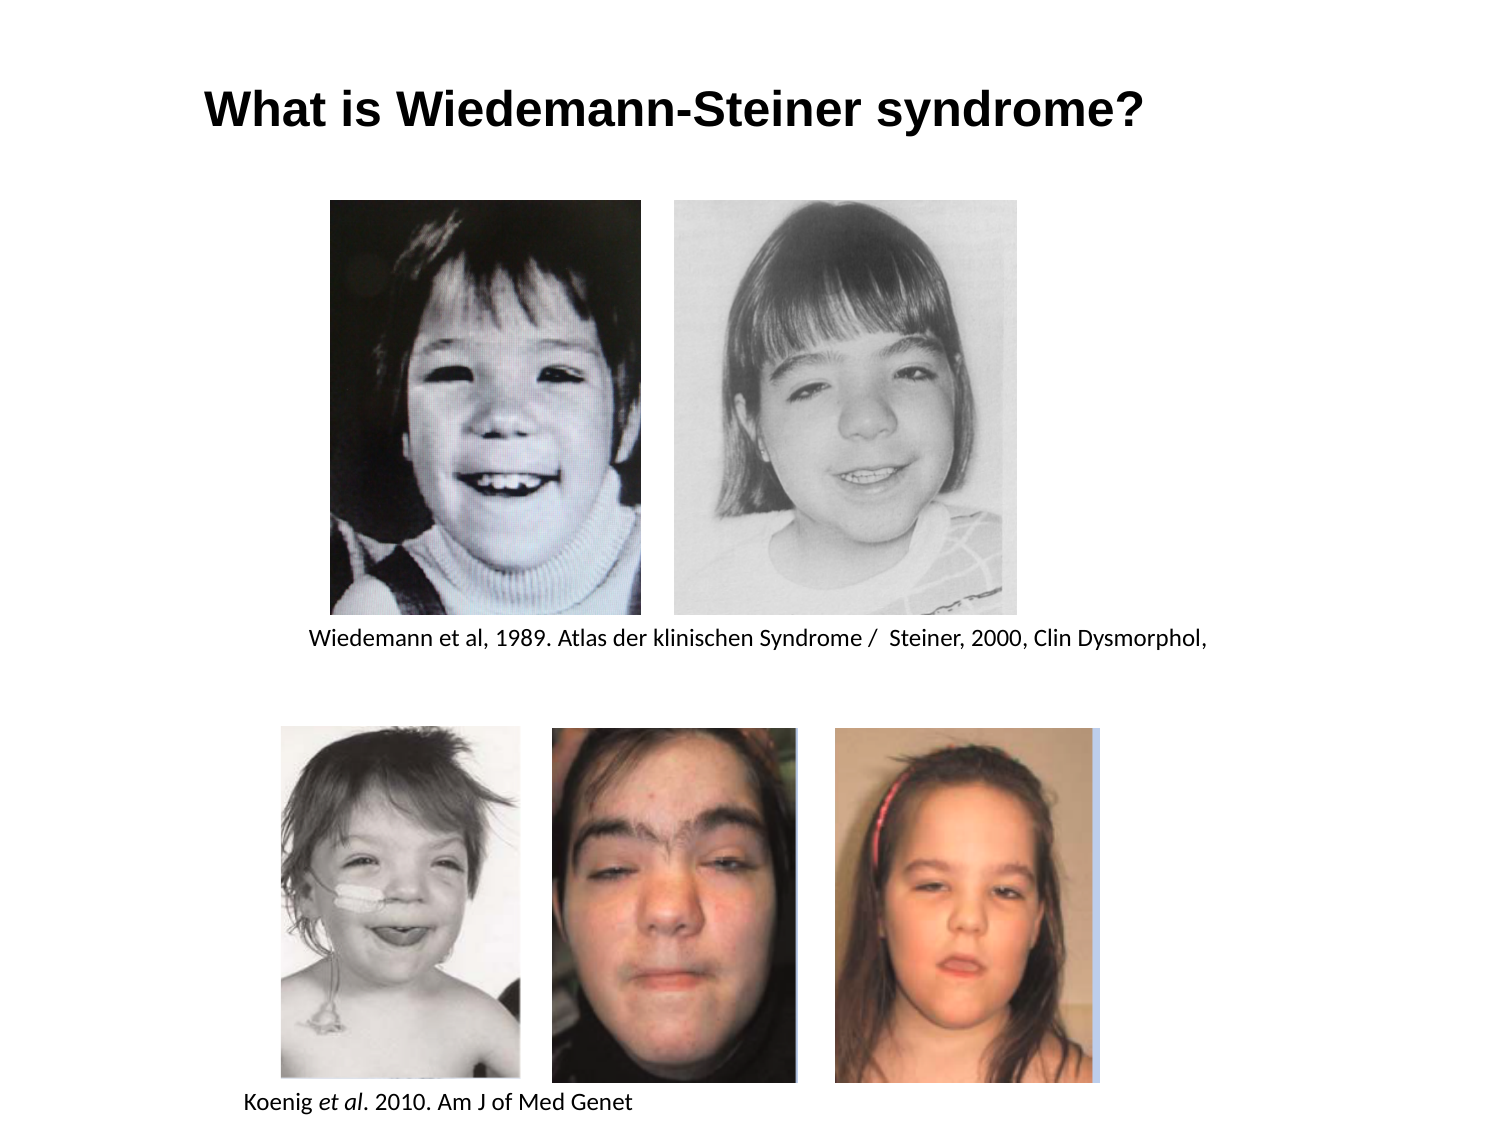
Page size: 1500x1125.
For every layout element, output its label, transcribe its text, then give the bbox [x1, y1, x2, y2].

text_box Koenig et al. 2010. Am J of Med Genet [229, 1078, 660, 1123]
picture [329, 200, 641, 615]
picture [674, 200, 1017, 615]
picture [280, 726, 521, 1079]
picture [551, 727, 798, 1083]
picture [834, 727, 1100, 1083]
text_box Wiedemann et al, 1989. Atlas der klinischen Syndrome / Steiner, 2000, Clin Dysmorphol, [294, 614, 1500, 659]
title What is Wiedemann-Steiner syndrome? [0, 12, 1440, 201]
